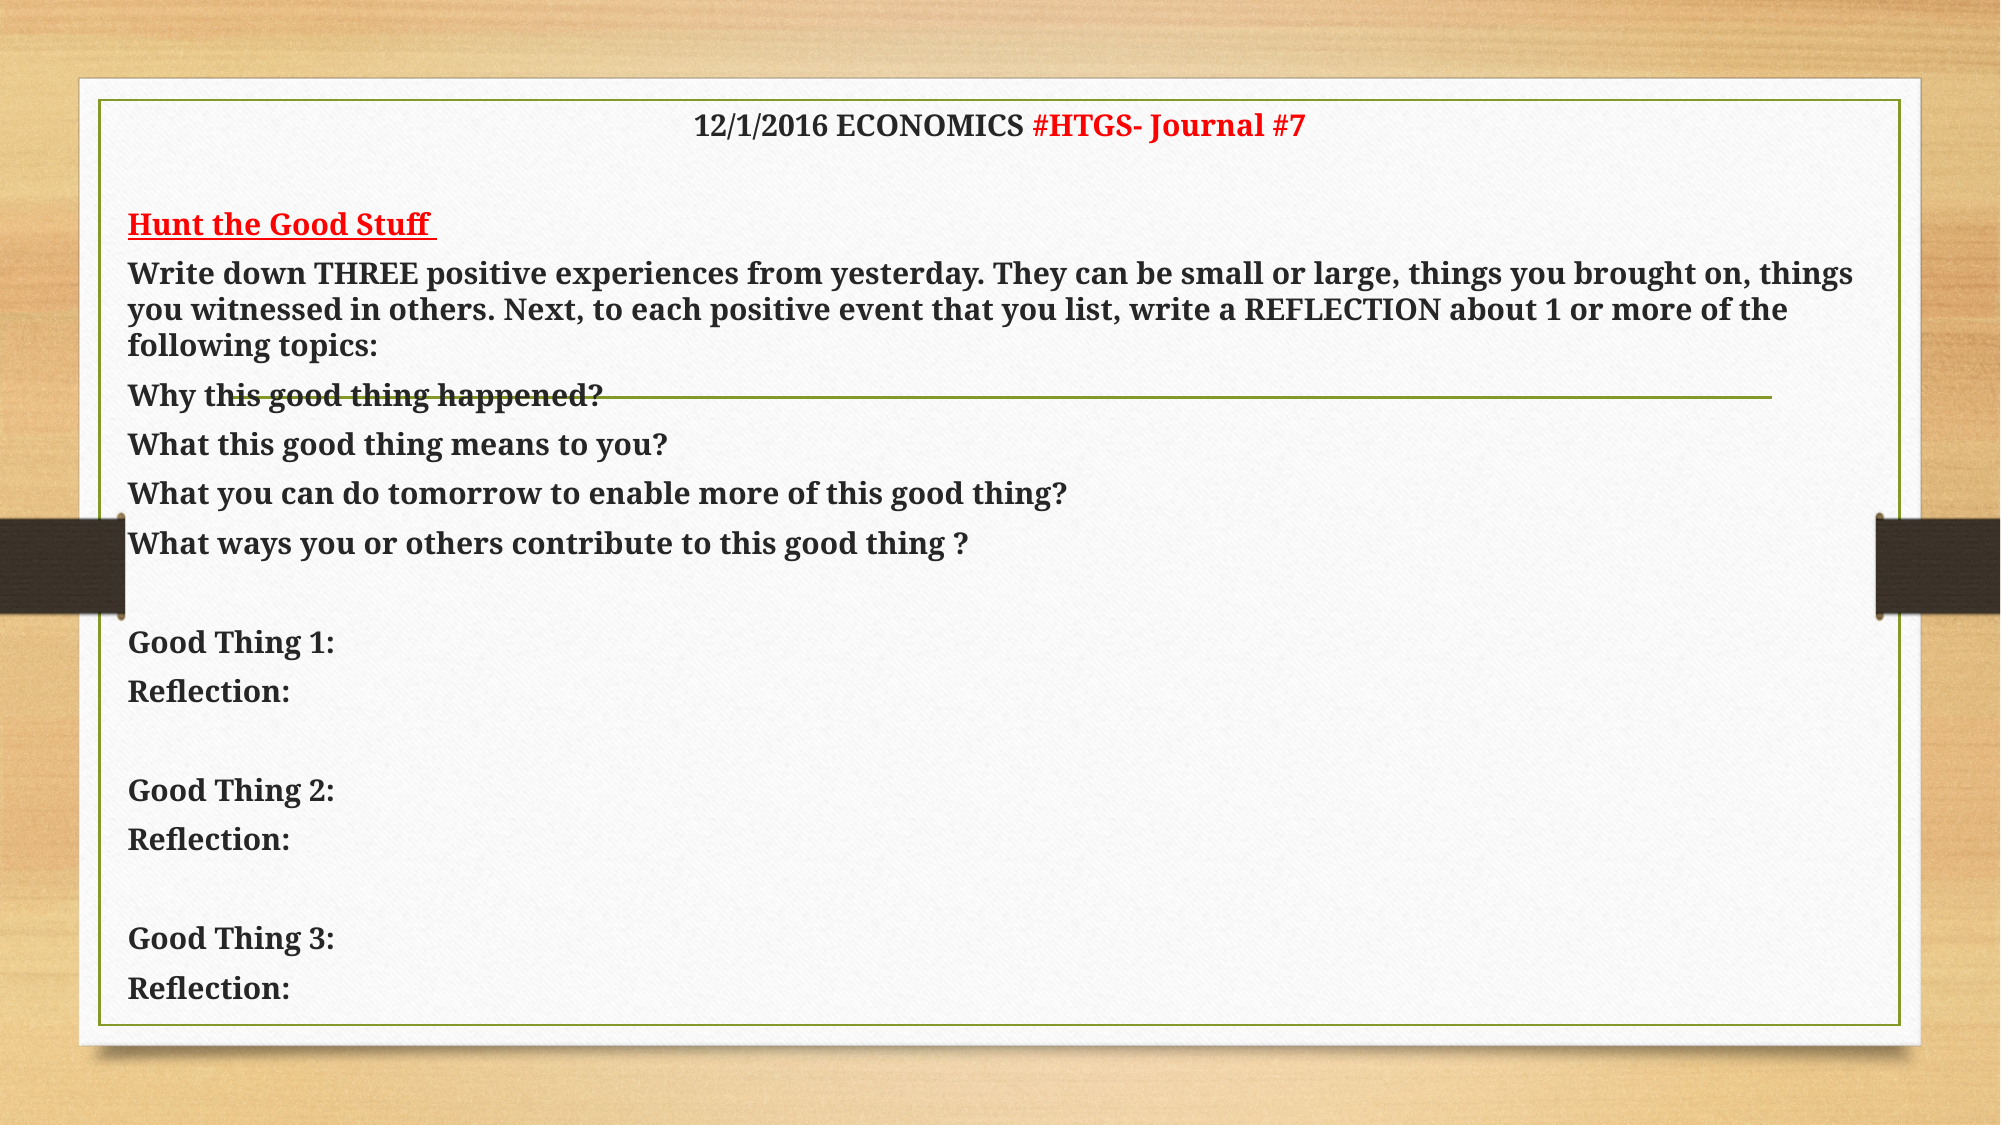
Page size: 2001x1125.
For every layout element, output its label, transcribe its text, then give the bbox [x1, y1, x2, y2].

picture [0, 0, 2001, 1125]
list 12/1/2016 ECONOMICS #HTGS- Journal #7 Hunt the Good Stuff Write down THREE positive experiences from yesterday. They can be small or large, things you brought on, things you witnessed in others. Next, to each positive event that you list, write a REFLECTION about 1 or more of the following topics: Why this good thing happened? What this good thing means to you? What you can do tomorrow to enable more of this good thing? What ways you or others contribute to this good thing ? Good Thing 1: Reflection: Good Thing 2: Reflection: Good Thing 3: Reflection: [112, 0, 1888, 1021]
